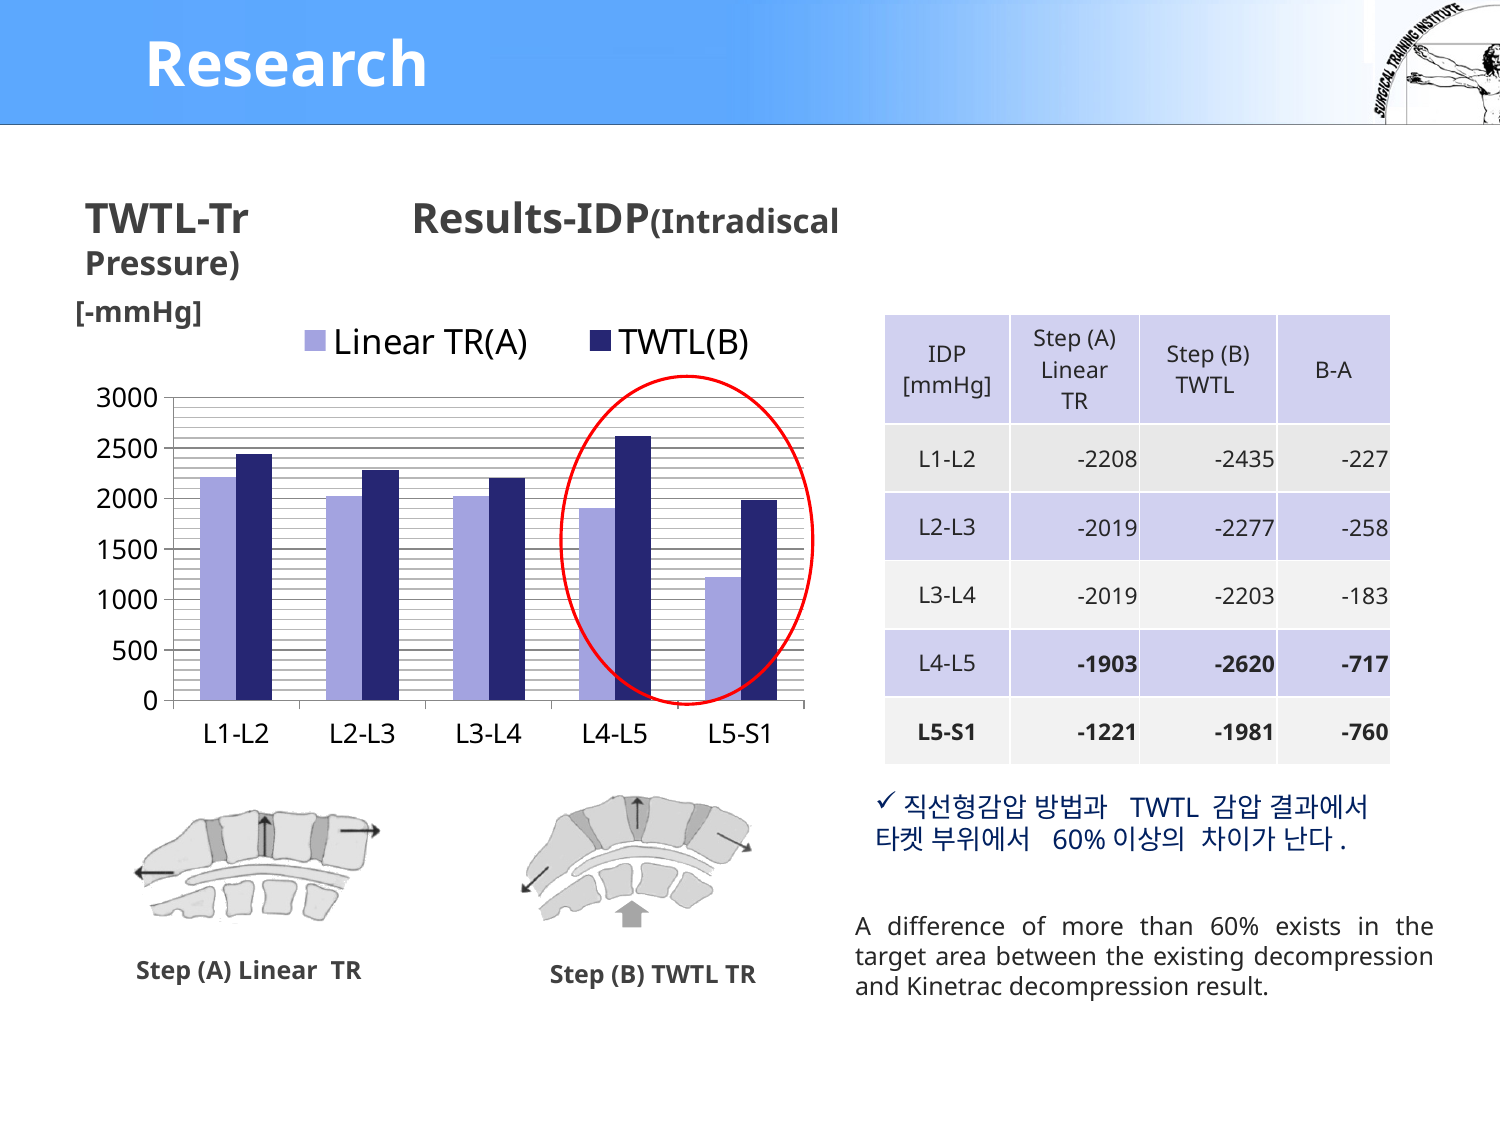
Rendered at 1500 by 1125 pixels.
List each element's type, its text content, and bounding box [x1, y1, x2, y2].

table_cell -760 [1278, 698, 1390, 764]
text_box Step (B) TWTL TR [514, 951, 792, 996]
table_cell -183 [1278, 561, 1390, 628]
table_cell L3-L4 [885, 561, 1009, 628]
picture [129, 807, 382, 924]
table_cell -227 [1278, 425, 1390, 491]
table_cell -258 [1278, 493, 1390, 560]
table_cell L5-S1 [885, 698, 1009, 764]
table_cell L1-L2 [885, 425, 1009, 491]
picture [514, 793, 761, 923]
table_header Step (B) TWTL [1140, 315, 1276, 423]
table_header B-A [1278, 315, 1390, 423]
table_cell L4-L5 [885, 630, 1009, 696]
table_cell -717 [1278, 630, 1390, 696]
table_cell -1981 [1140, 698, 1276, 764]
table_cell -2203 [1140, 561, 1276, 628]
table_cell -2435 [1140, 425, 1276, 491]
text_box Step (A) Linear TR [102, 947, 396, 993]
table_cell -2019 [1011, 561, 1139, 628]
table_header Step (A) Linear TR [1011, 315, 1139, 423]
table_cell -2277 [1140, 493, 1276, 560]
table_cell -1903 [1011, 630, 1139, 696]
table_cell -2620 [1140, 630, 1276, 696]
text_box 직선형감압 방법과 TWTL 감압 결과에서 타켓 부위에서 60%이상의 차이가 난다. [860, 782, 1423, 863]
chart [66, 278, 826, 782]
table_cell -1221 [1011, 698, 1139, 764]
table_cell L2-L3 [885, 493, 1009, 560]
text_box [0, 0, 1500, 125]
text_box TWTL-Tr Results-IDP(Intradiscal Pressure) [69, 184, 855, 255]
text_box A difference of more than 60% exists in the target area between the existing decompression and Kinetrac decompression result. [840, 902, 1450, 1008]
table_header IDP [mmHg] [885, 315, 1009, 423]
table_cell -2208 [1011, 425, 1139, 491]
table_cell -2019 [1011, 493, 1139, 560]
